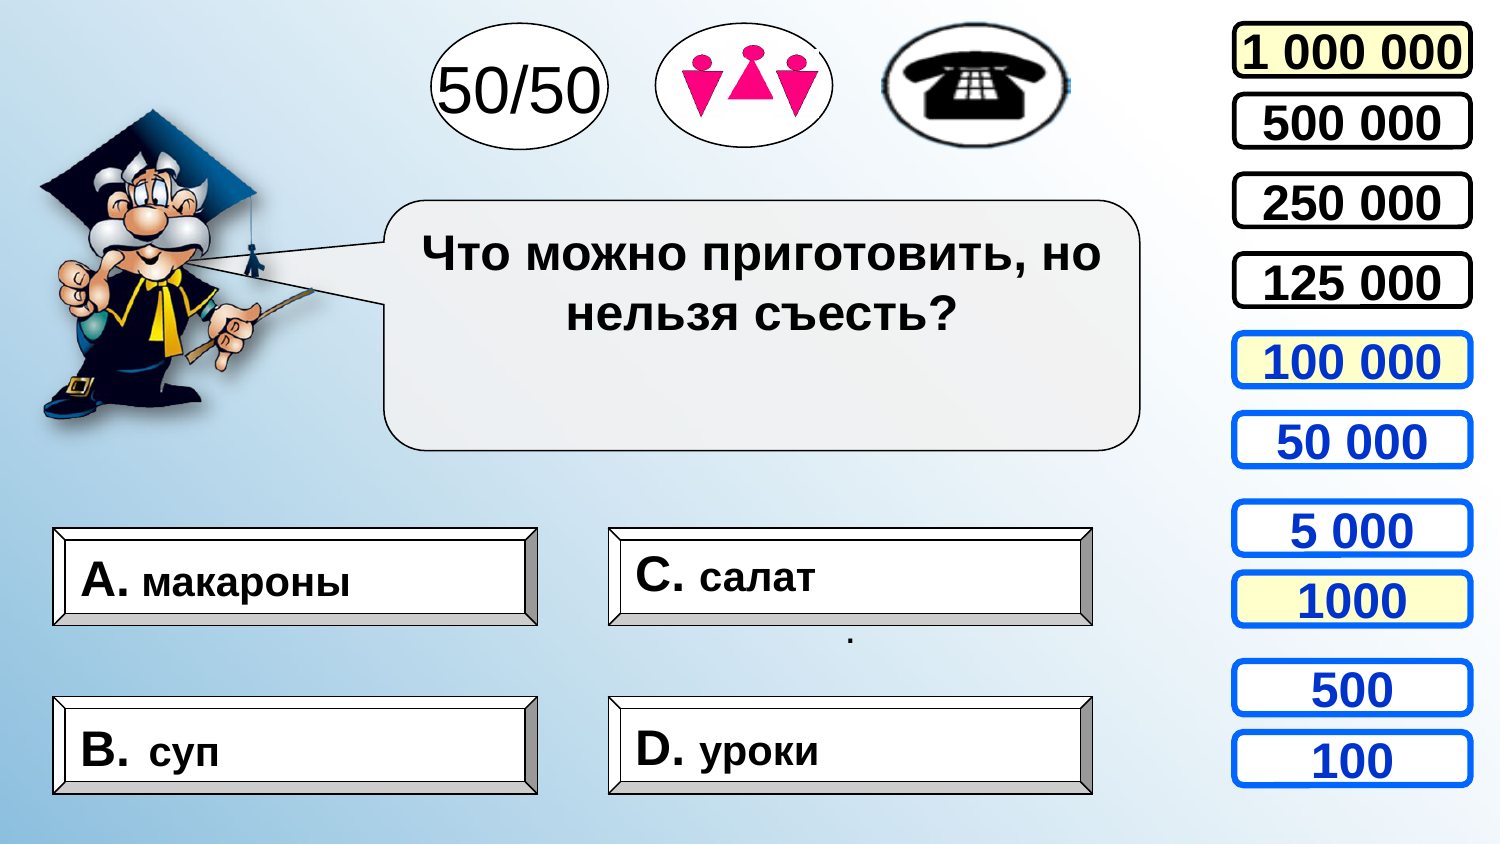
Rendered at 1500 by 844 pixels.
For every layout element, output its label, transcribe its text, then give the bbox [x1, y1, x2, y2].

text_box 1 000 000 [1234, 23, 1471, 77]
text_box 250 000 [1234, 173, 1471, 227]
text_box 1000 [1234, 572, 1471, 626]
text_box Покинуть игру [55, 697, 535, 708]
text_box 100 000 [1234, 333, 1471, 387]
text_box А. макароны [53, 528, 538, 626]
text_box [655, 22, 833, 148]
text_box 125 000 [1234, 253, 1471, 307]
text_box Продолжить игру [611, 529, 1090, 540]
text_box D. уроки [608, 696, 1093, 794]
text_box 100 [1234, 731, 1471, 786]
text_box C. салат . [608, 528, 1093, 626]
text_box 5 000 [1234, 501, 1471, 555]
text_box Что можно приготовить, но нельзя съесть? [357, 200, 1140, 451]
text_box 500 000 [1234, 94, 1471, 148]
text_box B. суп [53, 696, 538, 794]
picture [0, 0, 1500, 844]
text_box Очень жаль! Очки не засчитаны! [610, 697, 1091, 708]
text_box Очень жаль! Очки не засчитаны! [56, 529, 535, 540]
text_box 500 [1234, 661, 1471, 715]
text_box 50/50 [430, 23, 609, 150]
text_box 50 000 [1234, 413, 1471, 467]
